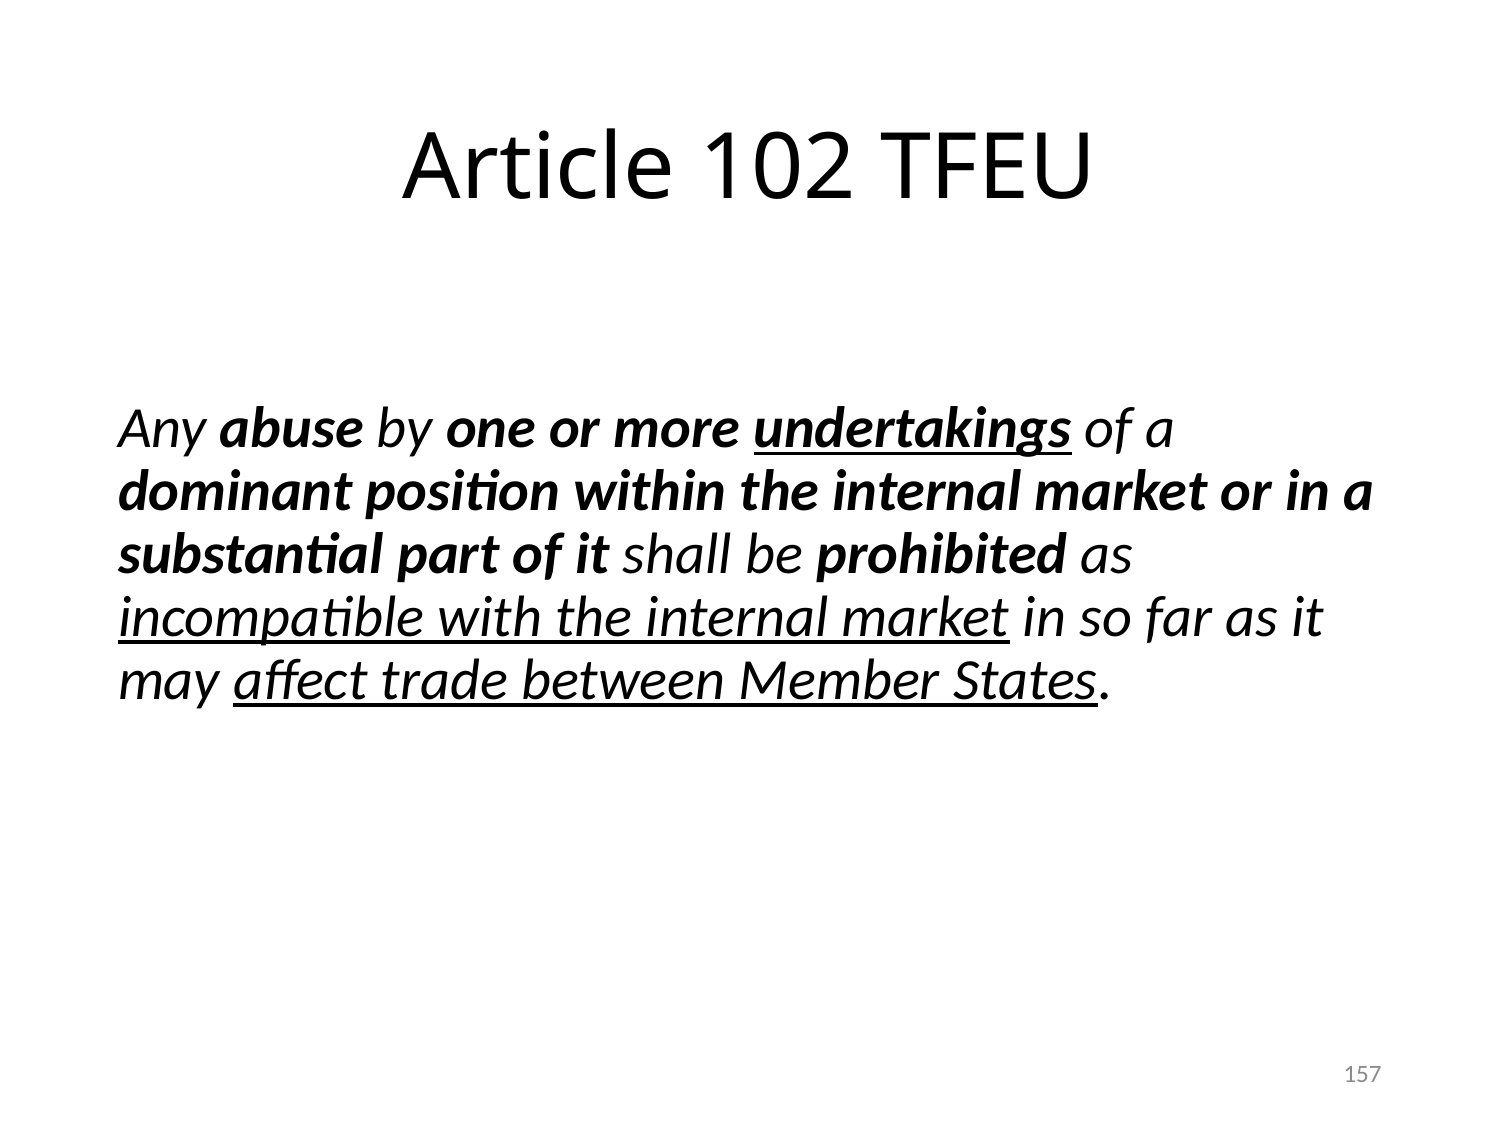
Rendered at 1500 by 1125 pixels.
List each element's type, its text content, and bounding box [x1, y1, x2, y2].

title Article 102 TFEU [103, 59, 1397, 278]
slide_number 157 [1059, 1042, 1397, 1103]
list Any abuse by one or more undertakings of a dominant position within the internal market or in a substantial part of it shall be prohibited as incompatible with the internal market in so far as it may affect trade between Member States. [103, 299, 1397, 1014]
